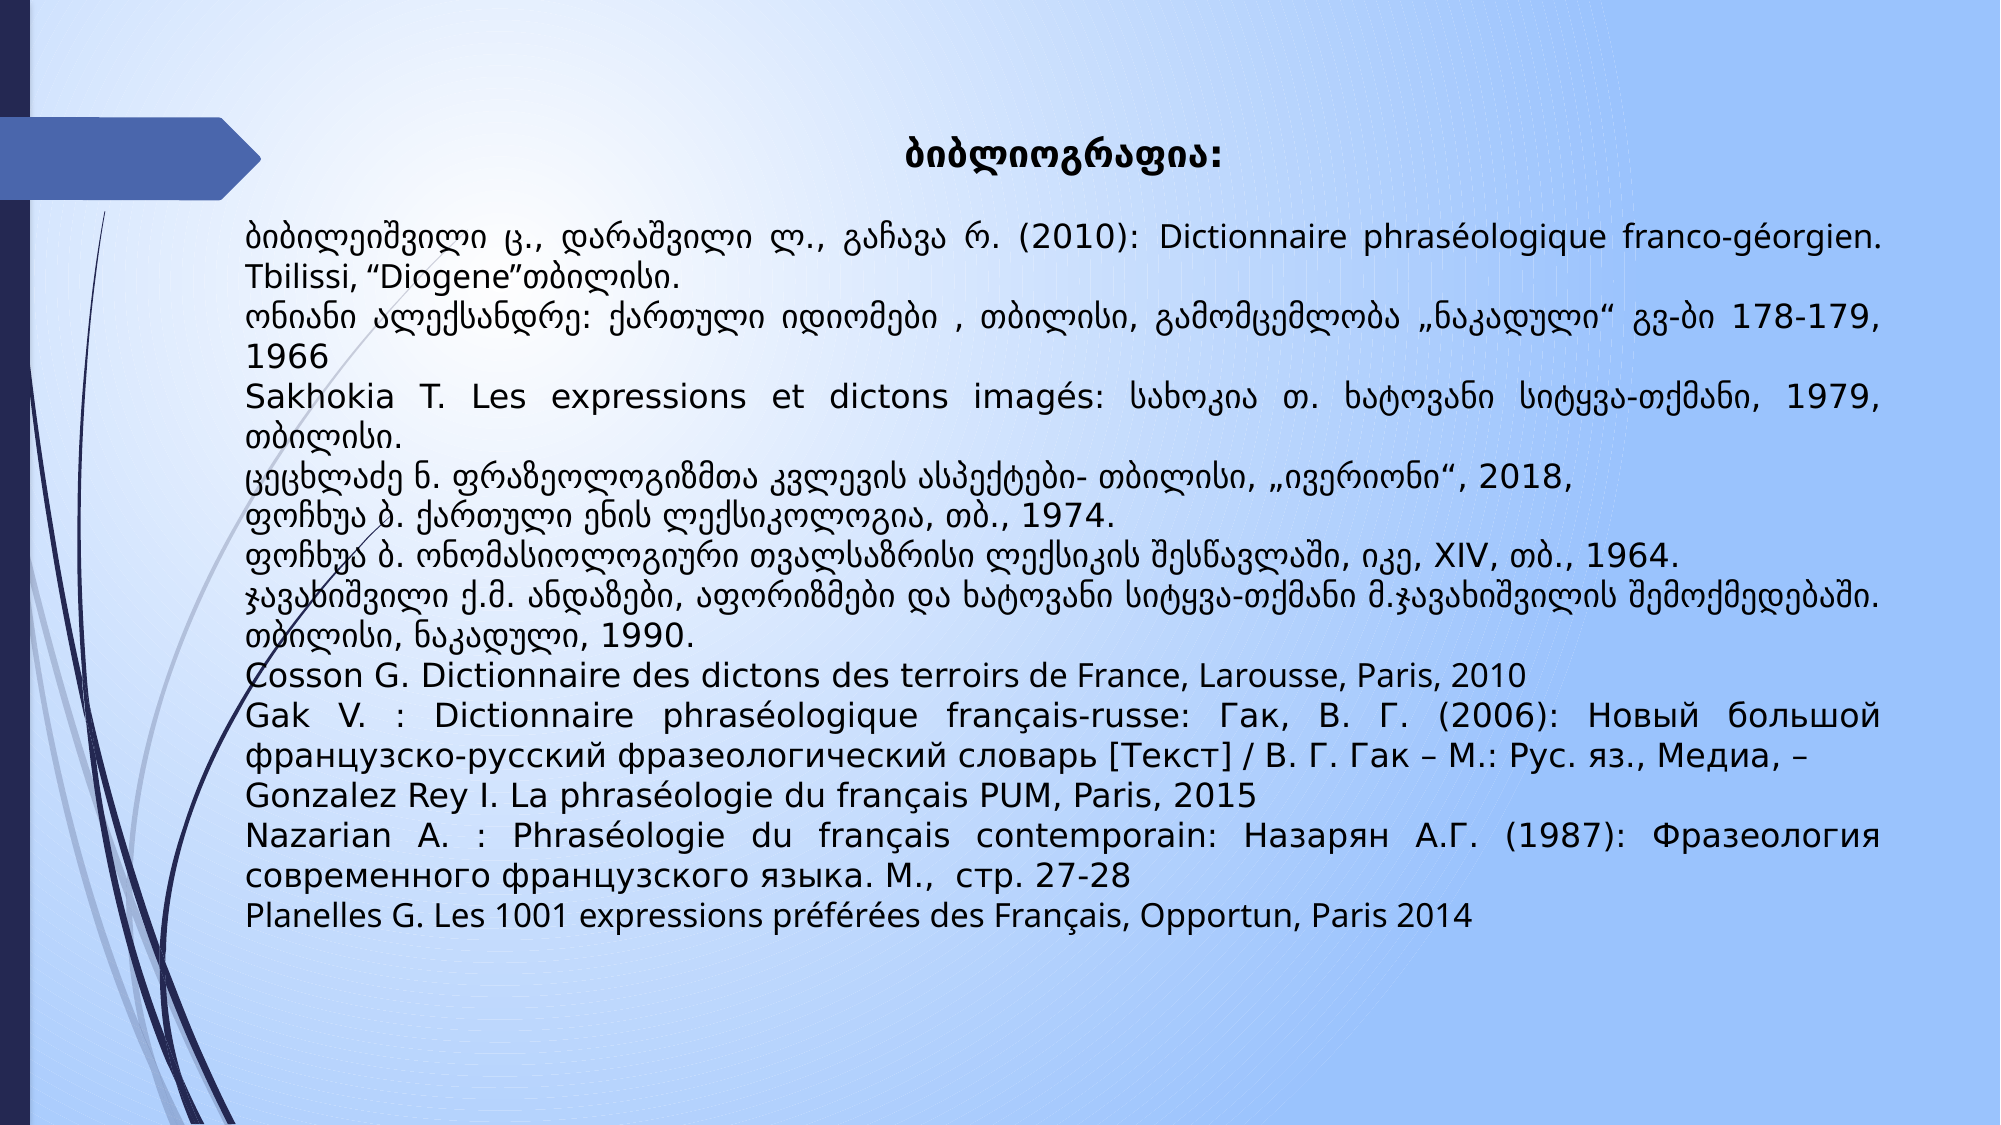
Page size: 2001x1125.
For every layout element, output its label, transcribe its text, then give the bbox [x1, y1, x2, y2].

text_box ბიბლიოგრაფია: ბიბილეიშვილი ც., დარაშვილი ლ., გაჩავა რ. (2010): Dictionnaire phraséologique franco-géorgien. Tbilissi, “Diogene”თბილისი. ონიანი ალექსანდრე: ქართული იდიომები , თბილისი, გამომცემლობა „ნაკადული“ გვ-ბი 178-179, 1966 Sakhokia T. Les expressions et dictons imagés: სახოკია თ. ხატოვანი სიტყვა-თქმანი, 1979, თბილისი. ცეცხლაძე ნ. ფრაზეოლოგიზმთა კვლევის ასპექტები- თბილისი, „ივერიონი“, 2018, ფოჩხუა ბ. ქართული ენის ლექსიკოლოგია, თბ., 1974. ფოჩხუა ბ. ონომასიოლოგიური თვალსაზრისი ლექსიკის შესწავლაში, იკე, XIV, თბ., 1964. ჯავახიშვილი ქ.მ. ანდაზები, აფორიზმები და ხატოვანი სიტყვა-თქმანი მ.ჯავახიშვილის შემოქმედებაში. თბილისი, ნაკადული, 1990. Cosson G. Dictionnaire des dictons des terroirs de France, Larousse, Paris, 2010 Gak V. : Dictionnaire phraséologique français-russe: Гак, В. Г. (2006): Новый большой французско-русский фразеологический словарь [Текст] / В. Г. Гак – М.: Рус. яз., Медиа, – Gonzalez Rey I. La phraséologie du français PUM, Paris, 2015 Nazarian A. : Phraséologie du français contemporain: Назарян А.Г. (1987): Фразеология современного французского языка. М., стр. 27-28 Planelles G. Les 1001 expressions préférées des Français, Opportun, Paris 2014 [230, 122, 1899, 1125]
